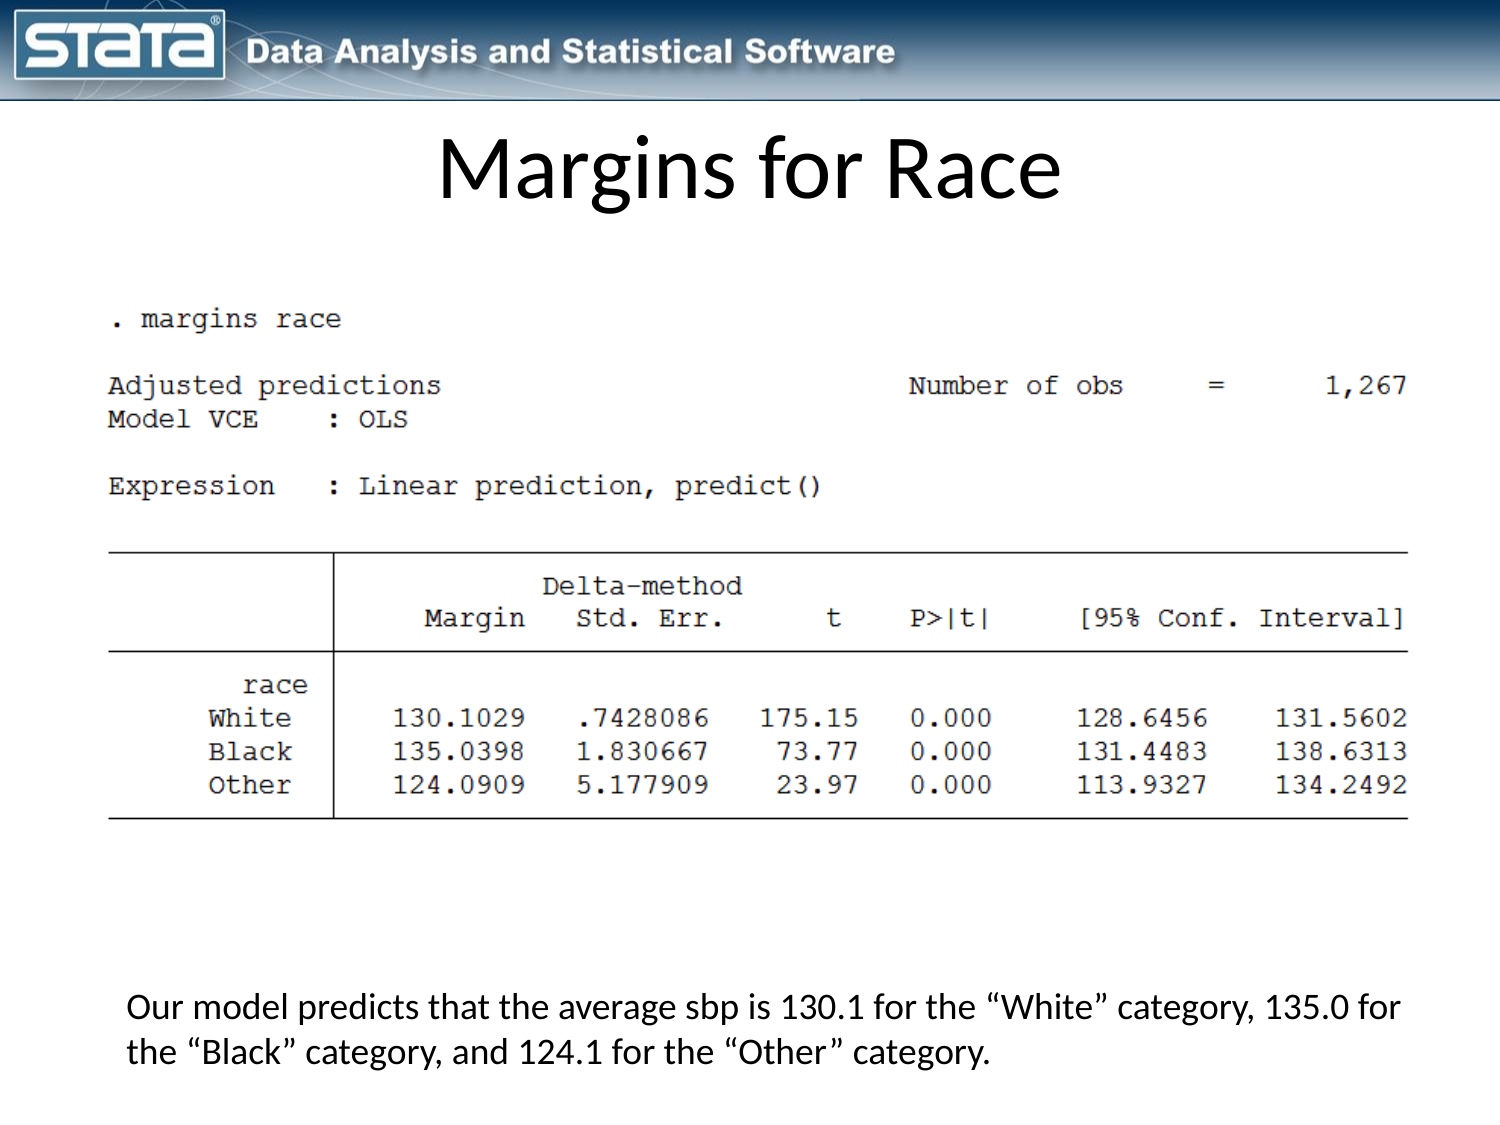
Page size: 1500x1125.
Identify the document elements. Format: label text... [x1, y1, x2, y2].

picture [0, 0, 1500, 98]
title Margins for Race [0, 98, 1500, 225]
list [83, 291, 1434, 859]
text_box Our model predicts that the average sbp is 130.1 for the “White” category, 135.0 for the “Black” category, and 124.1 for the “Other” category. [111, 974, 1427, 1080]
